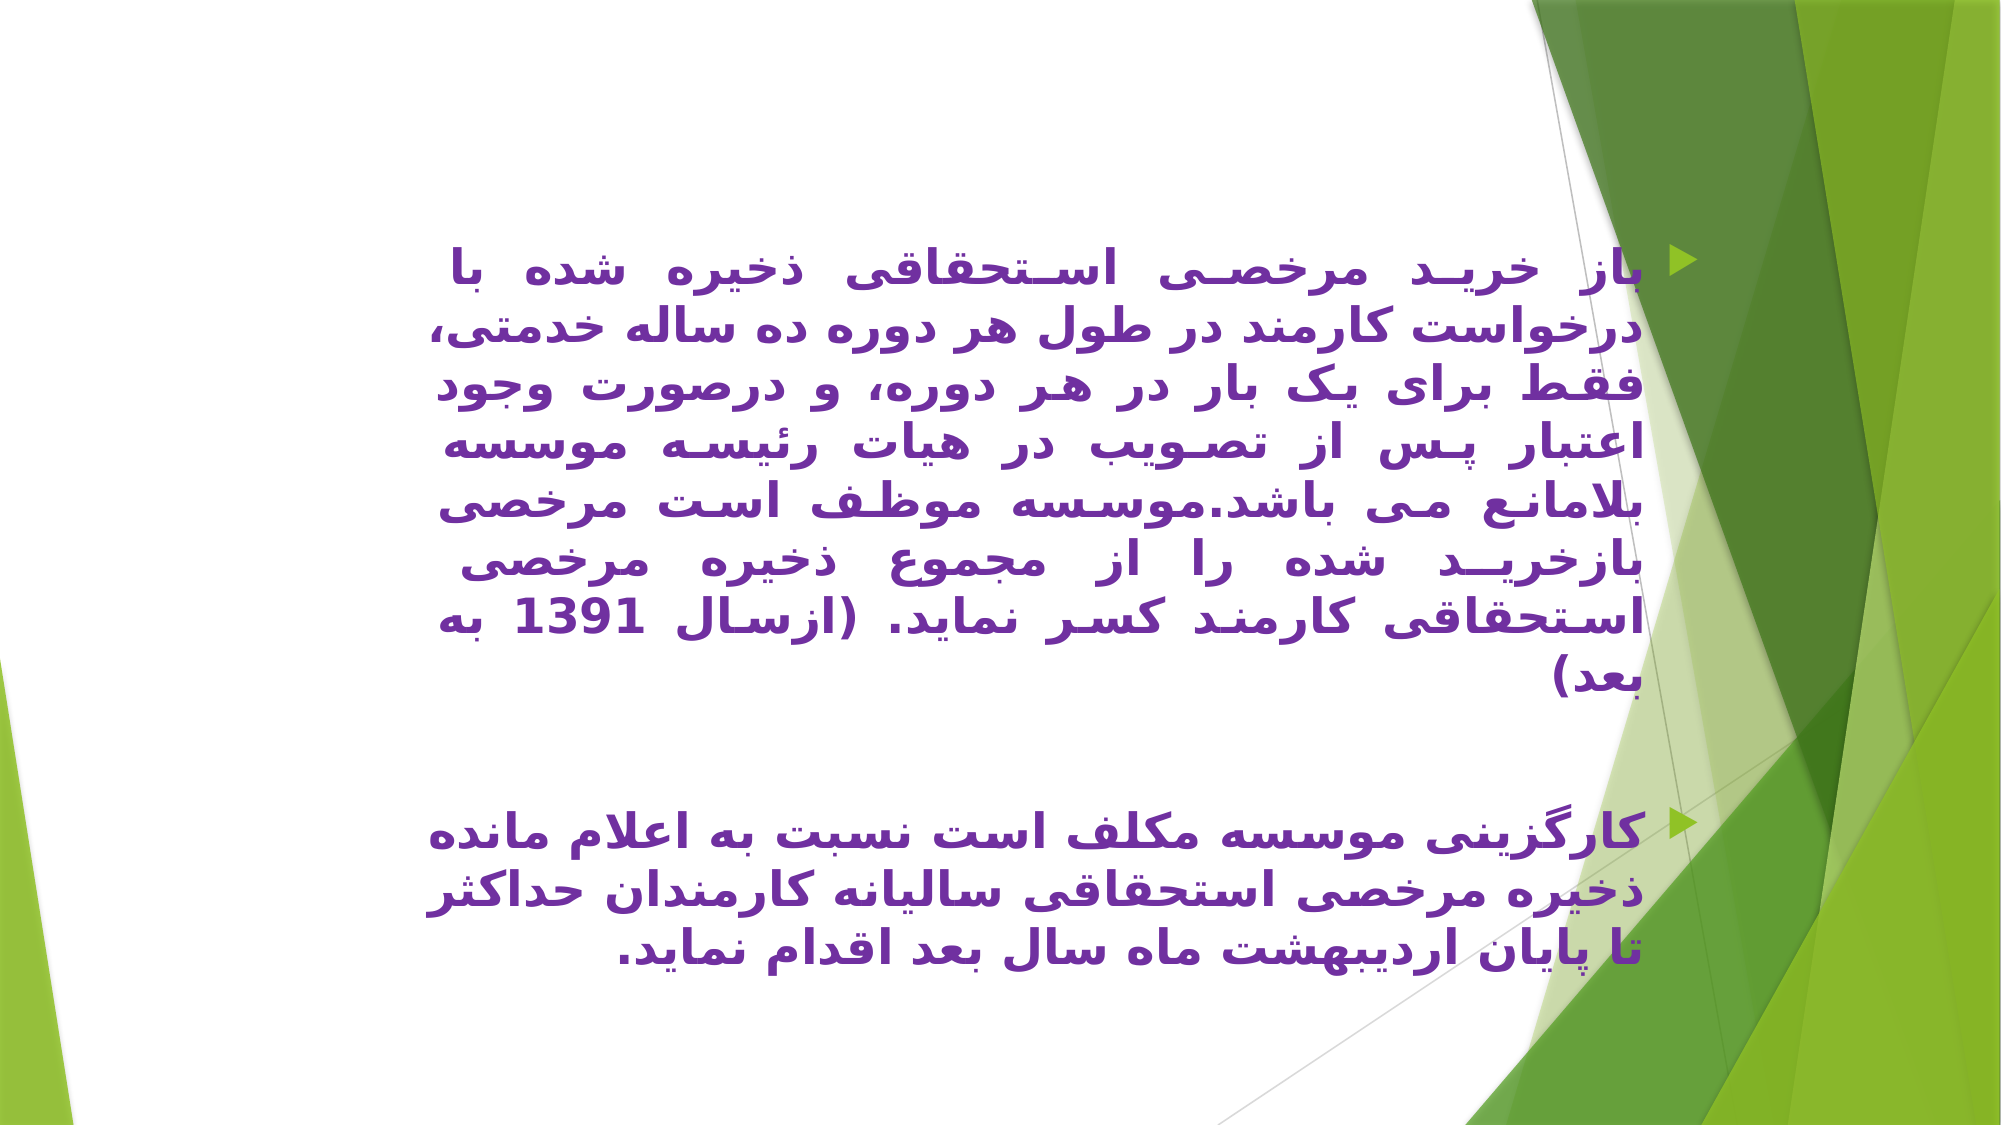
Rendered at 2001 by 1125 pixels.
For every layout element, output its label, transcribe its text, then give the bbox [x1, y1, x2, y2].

list باز خرید مرخصی استحقاقی ذخیره شده با درخواست کارمند در طول هر دوره ده ساله خدمتی، فقط برای یک بار در هر دوره، و درصورت وجود اعتبار پس از تصویب در هیات رئیسه موسسه بلامانع می باشد.موسسه موظف است مرخصی بازخرید شده را از مجموع ذخیره مرخصی استحقاقی کارمند کسر نماید. (ازسال 1391 به بعد) کارگزینی موسسه مکلف است نسبت به اعلام مانده ذخیره مرخصی استحقاقی سالیانه کارمندان حداکثر تا پایان اردیبهشت ماه سال بعد اقدام نماید. [412, 149, 1716, 1025]
